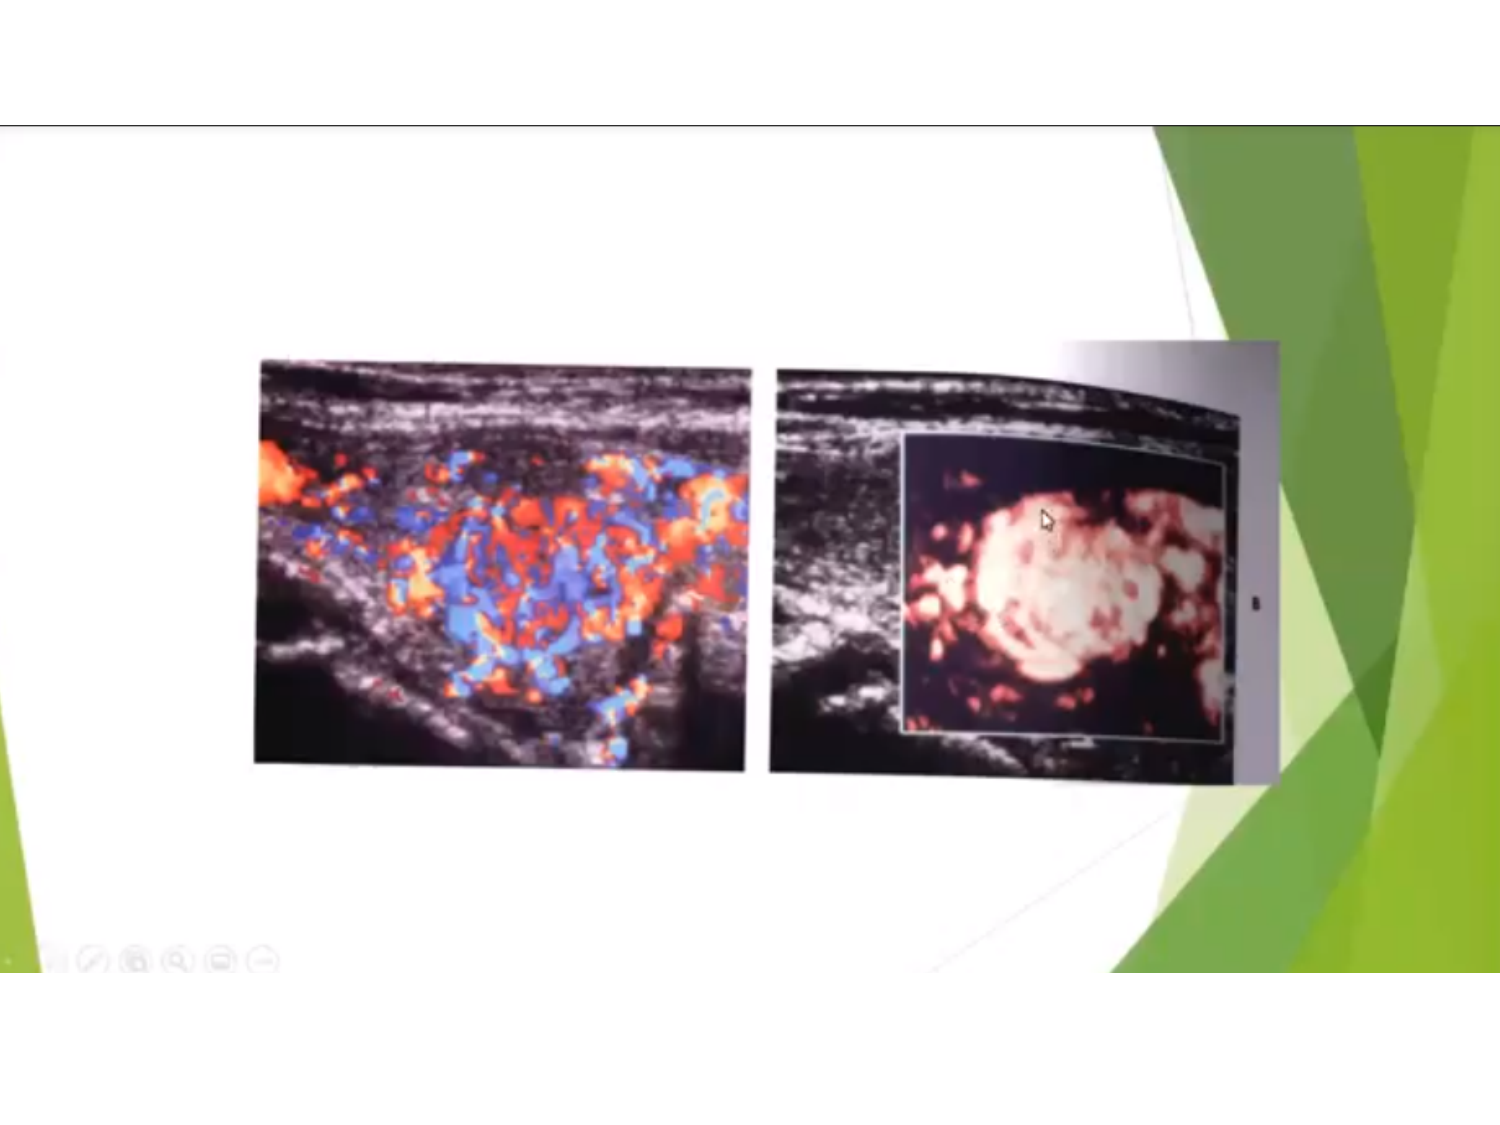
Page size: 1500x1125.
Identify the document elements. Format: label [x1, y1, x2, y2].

picture [0, 124, 1500, 974]
